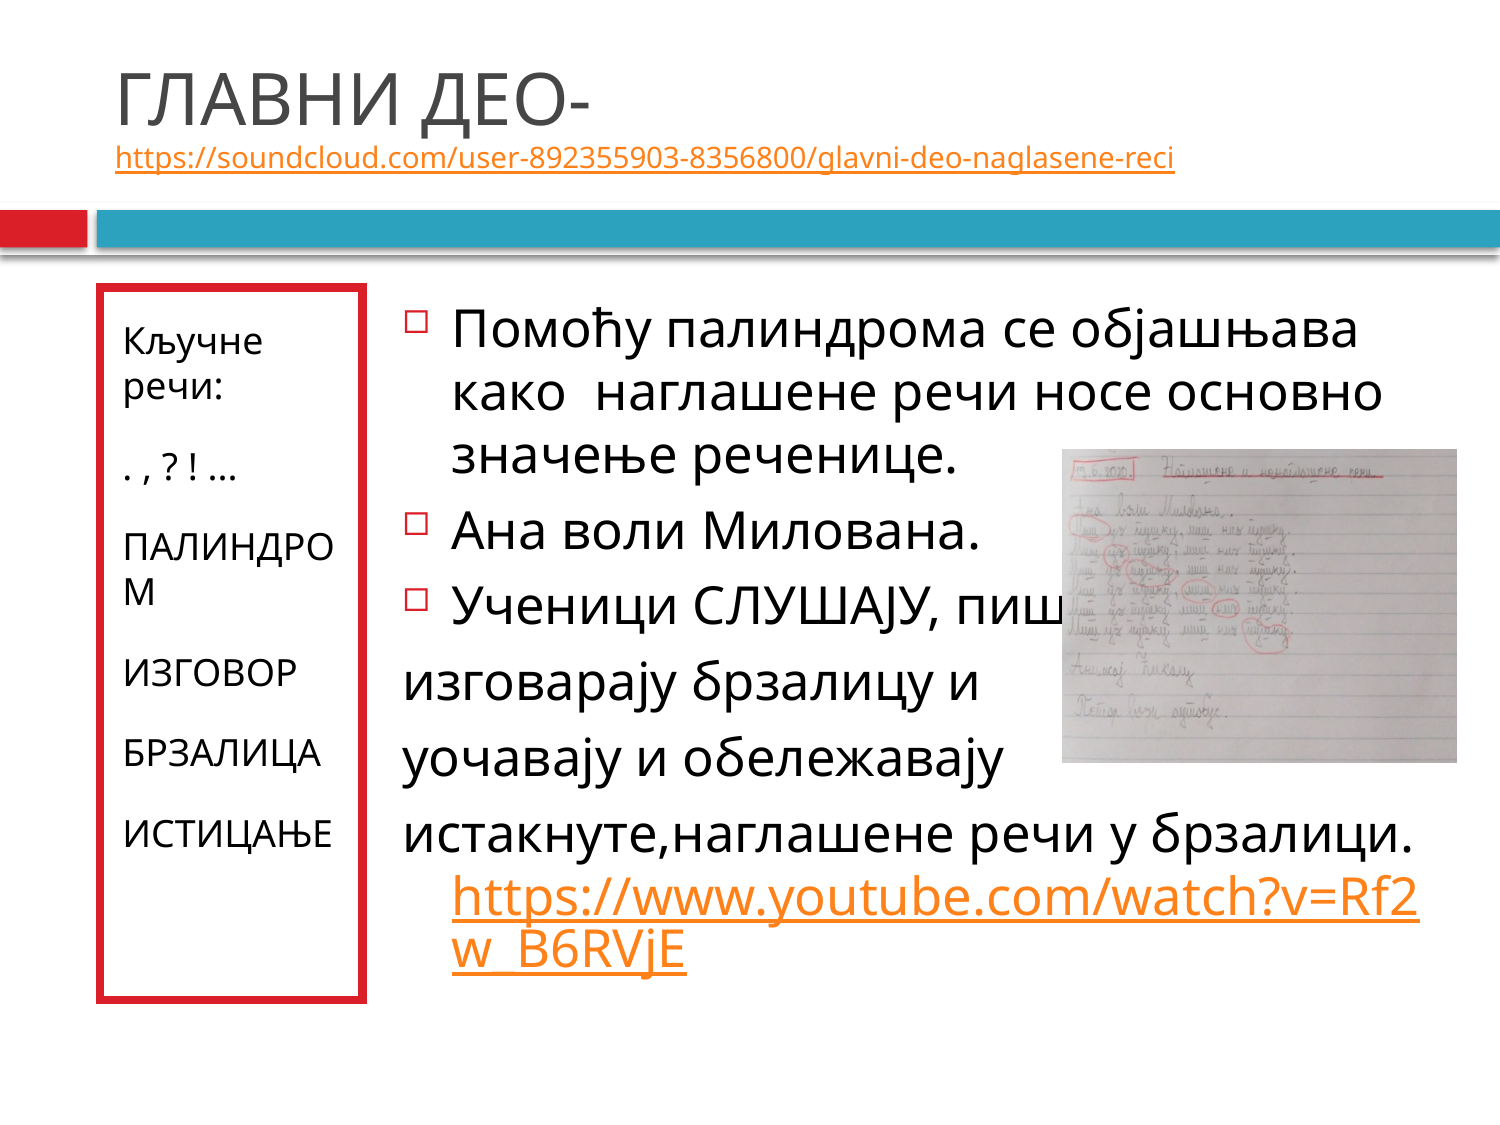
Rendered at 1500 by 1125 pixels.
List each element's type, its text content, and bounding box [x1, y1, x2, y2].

title ГЛАВНИ ДЕО- https://soundcloud.com/user-892355903-8356800/glavni-deo-naglasene-reci [99, 44, 1425, 188]
list Кључне речи: . , ? ! ... ПАЛИНДРОМ ИЗГОВОР БРЗАЛИЦА ИСТИЦАЊЕ [96, 283, 367, 1004]
picture [1062, 449, 1457, 764]
list Помоћу палиндрома се објашњава како наглашене речи носе основно значење реченице. Ана воли Милована. Ученици СЛУШАЈУ, пишу, изговарају брзалицу и уочавају и обележавају истакнуте,наглашене речи у брзалици. https://www.youtube.com/watch?v=Rf2w_B6RVjE [387, 287, 1438, 1013]
